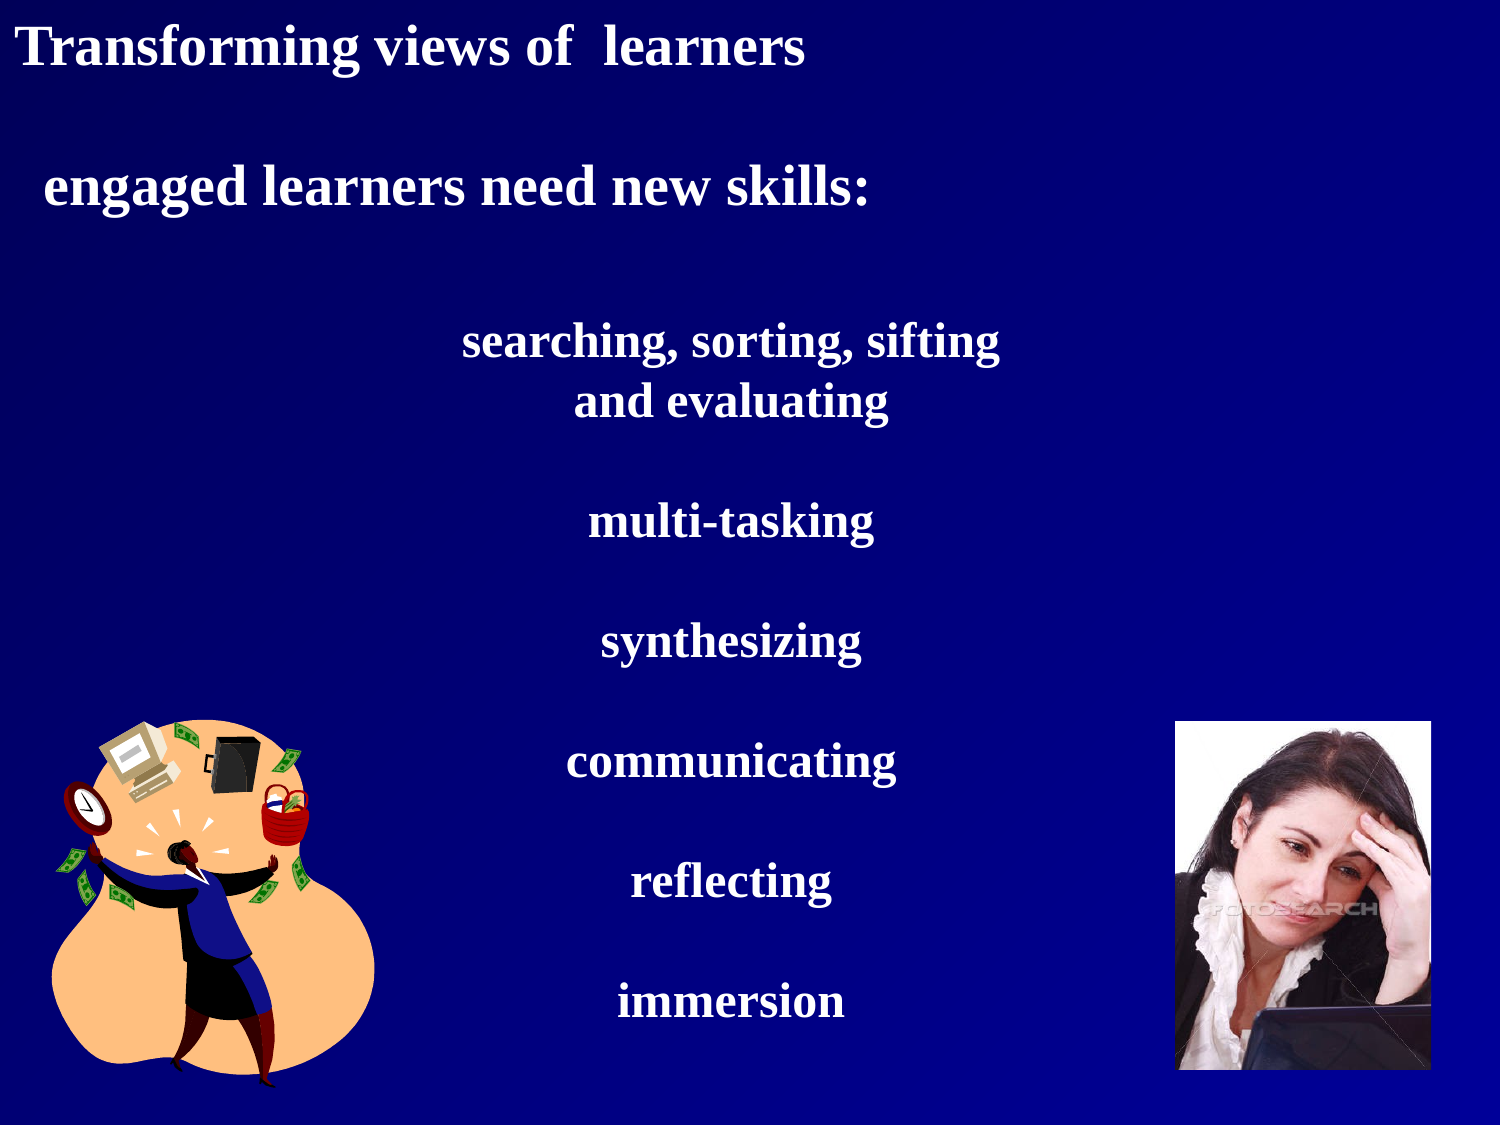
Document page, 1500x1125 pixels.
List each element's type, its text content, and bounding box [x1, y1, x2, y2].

text_box searching, sorting, sifting and evaluating multi-tasking synthesizing communicating reflecting immersion [0, 225, 1463, 1125]
picture [49, 718, 376, 1089]
picture [1174, 721, 1432, 1070]
text_box Transforming views of learners engaged learners need new skills: [0, 0, 1500, 225]
